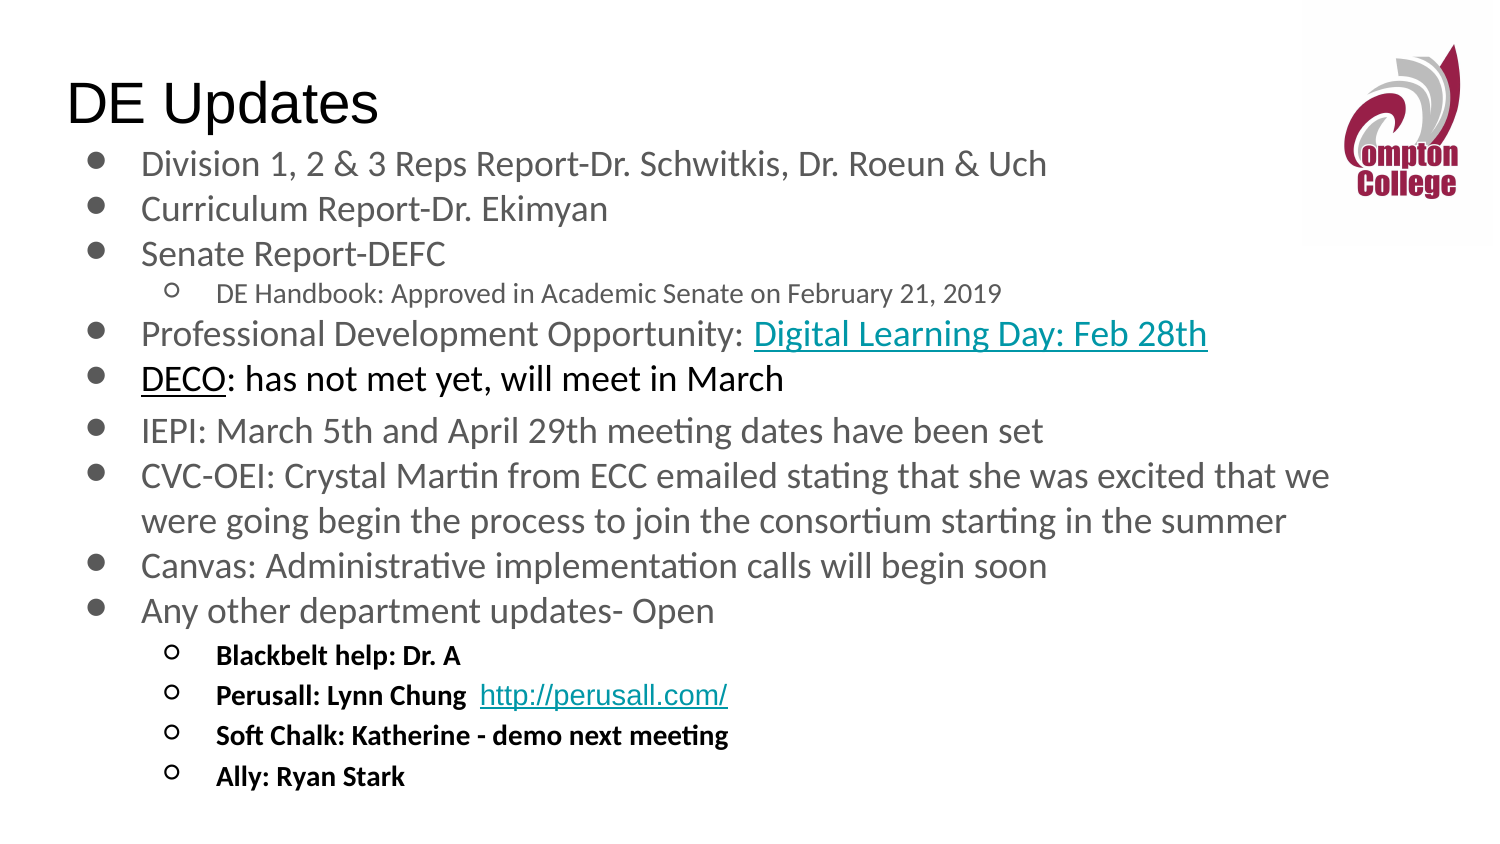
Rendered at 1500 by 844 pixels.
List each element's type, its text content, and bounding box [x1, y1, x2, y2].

picture [1302, 0, 1493, 246]
list Division 1, 2 & 3 Reps Report-Dr. Schwitkis, Dr. Roeun & Uch Curriculum Report-Dr. Ekimyan Senate Report-DEFC DE Handbook: Approved in Academic Senate on February 21, 2019 Professional Development Opportunity: Digital Learning Day: Feb 28th DECO: has not met yet, will meet in March IEPI: March 5th and April 29th meeting dates have been set CVC-OEI: Crystal Martin from ECC emailed stating that she was excited that we were going begin the process to join the consortium starting in the summer Canvas: Administrative implementation calls will begin soon Any other department updates- Open Blackbelt help: Dr. A Perusall: Lynn Chung http://perusall.com/ Soft Chalk: Katherine - demo next meeting Ally: Ryan Stark [51, 124, 1426, 805]
title DE Updates [51, 49, 1449, 144]
